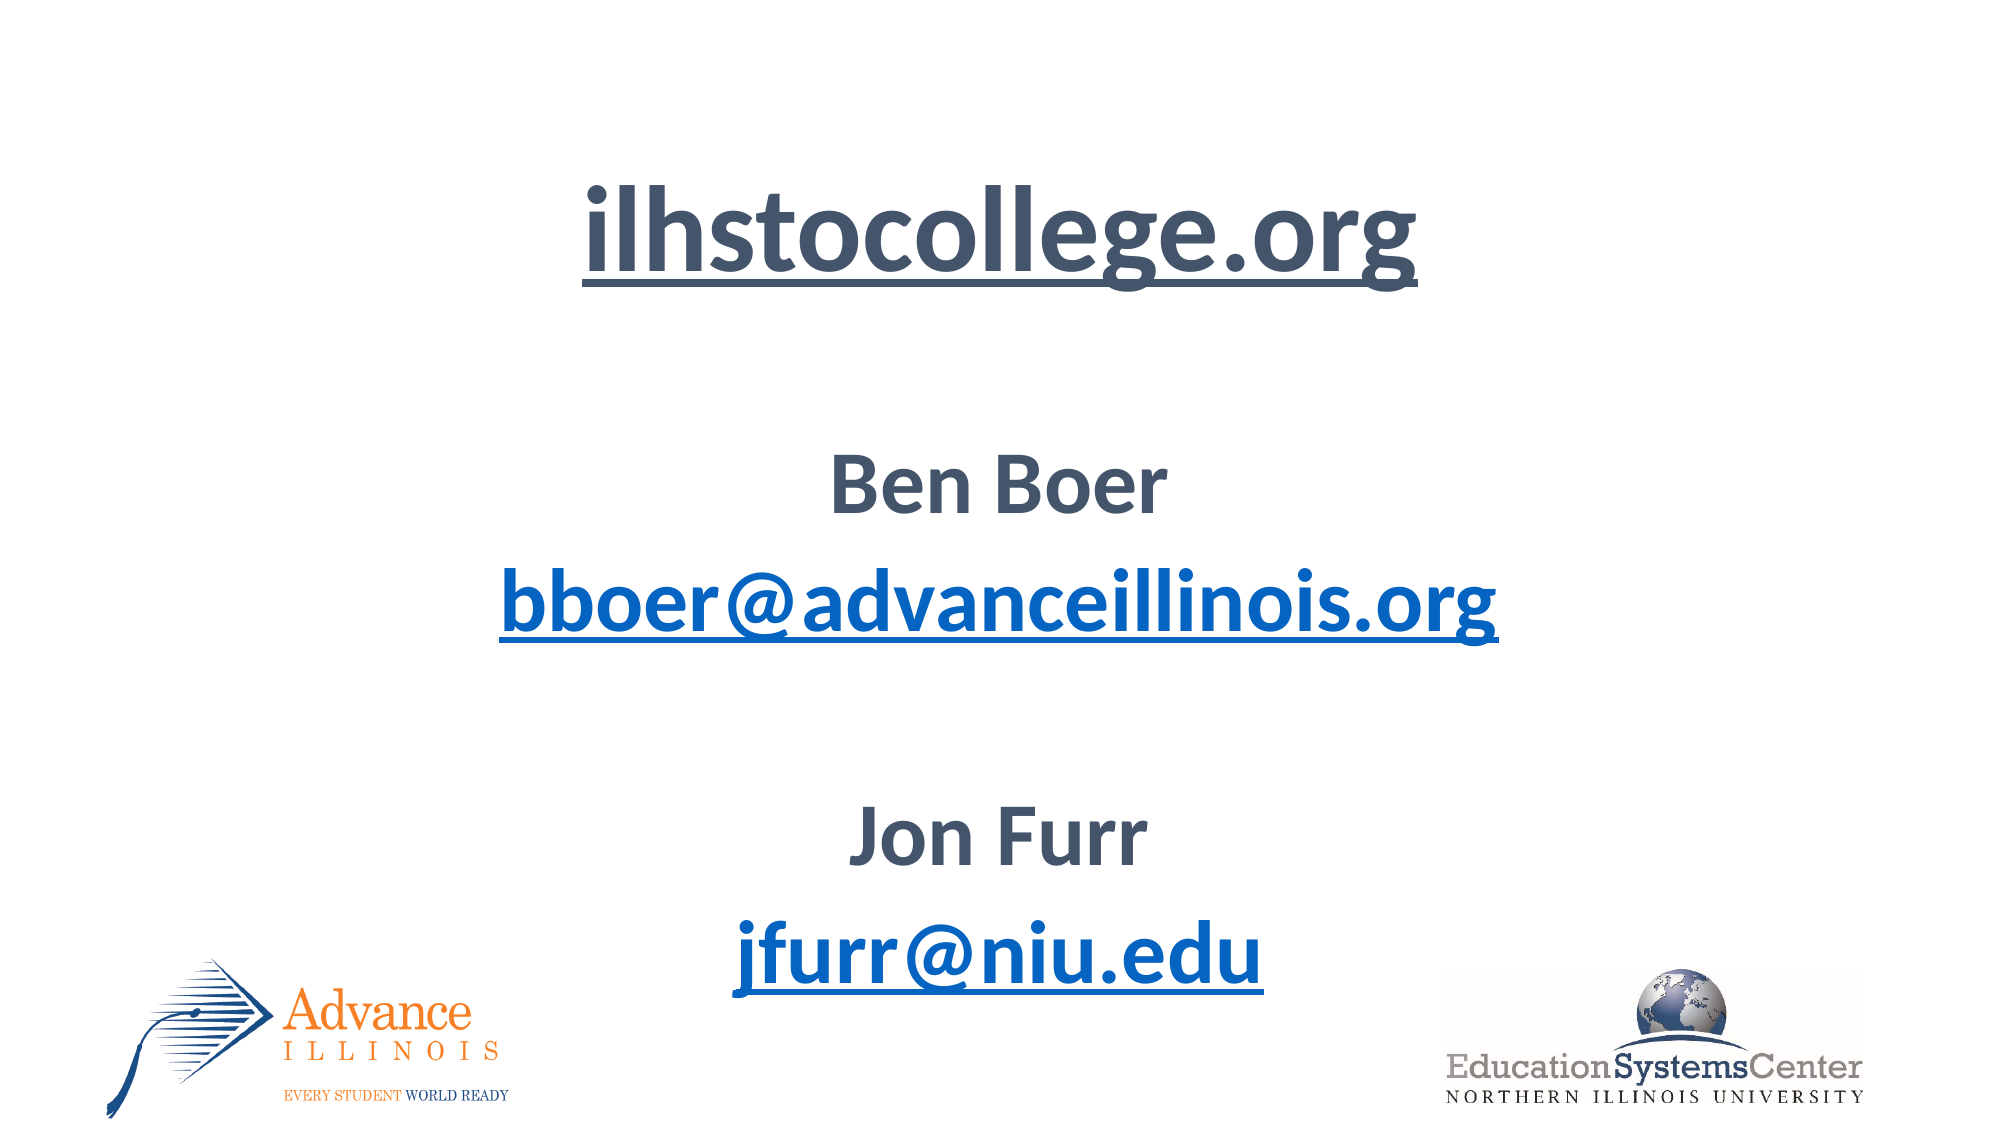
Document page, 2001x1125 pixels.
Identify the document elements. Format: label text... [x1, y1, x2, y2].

list ilhstocollege.org Ben Boer bboer@advanceillinois.org Jon Furr jfurr@niu.edu [137, 158, 1863, 1014]
picture [1446, 1014, 1863, 1103]
